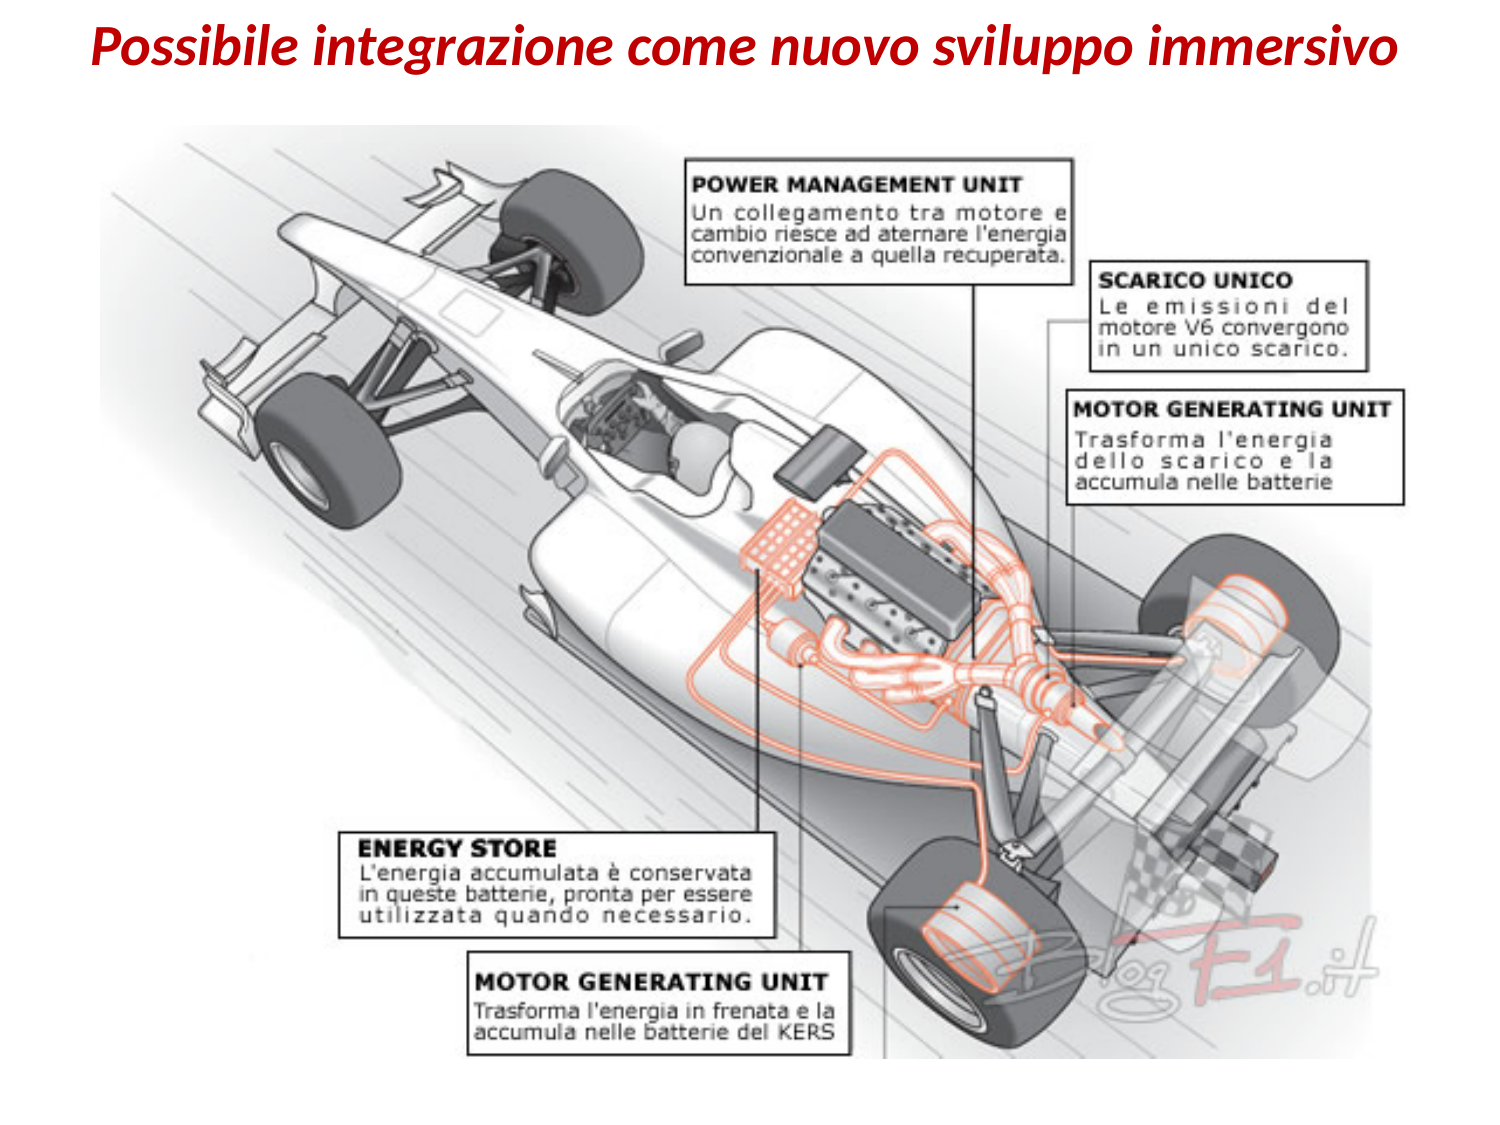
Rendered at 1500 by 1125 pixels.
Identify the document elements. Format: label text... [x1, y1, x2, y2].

picture [100, 125, 1415, 1059]
text_box Possibile integrazione come nuovo sviluppo immersivo [75, 0, 1415, 85]
